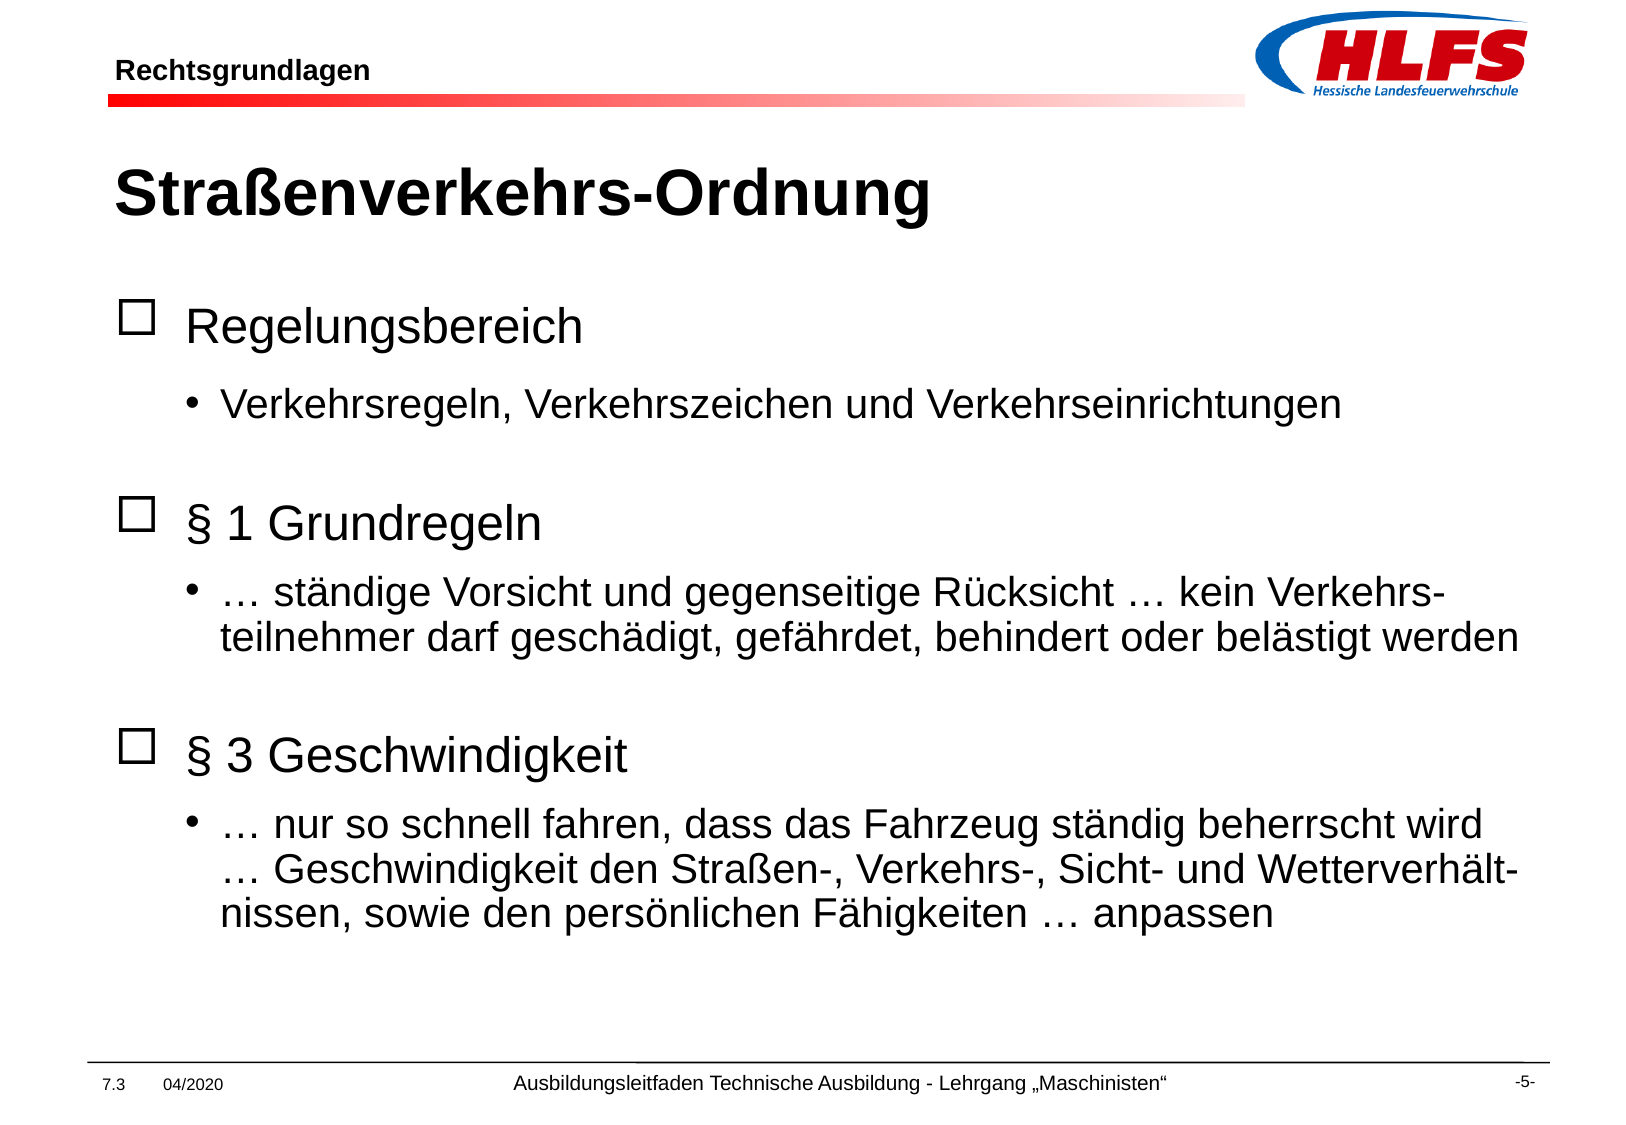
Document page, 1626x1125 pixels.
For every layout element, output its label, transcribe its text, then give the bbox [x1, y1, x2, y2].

title Rechtsgrundlagen [99, 37, 888, 101]
list Straßenverkehrs-Ordnung Regelungsbereich Verkehrsregeln, Verkehrszeichen und Verkehrseinrichtungen § 1 Grundregeln … ständige Vorsicht und gegenseitige Rücksicht … kein Verkehrs-teilnehmer darf geschädigt, gefährdet, behindert oder belästigt werden § 3 Geschwindigkeit … nur so schnell fahren, dass das Fahrzeug ständig beherrscht wird … Geschwindigkeit den Straßen-, Verkehrs-, Sicht- und Wetterverhält-nissen, sowie den persönlichen Fähigkeiten … anpassen [99, 141, 1552, 1037]
footer 7.3 04/2020 Ausbildungsleitfaden Technische Ausbildung - Lehrgang „Maschinisten“ [87, 1062, 1203, 1100]
slide_number -5- [1212, 1062, 1552, 1091]
picture [1245, 0, 1538, 107]
